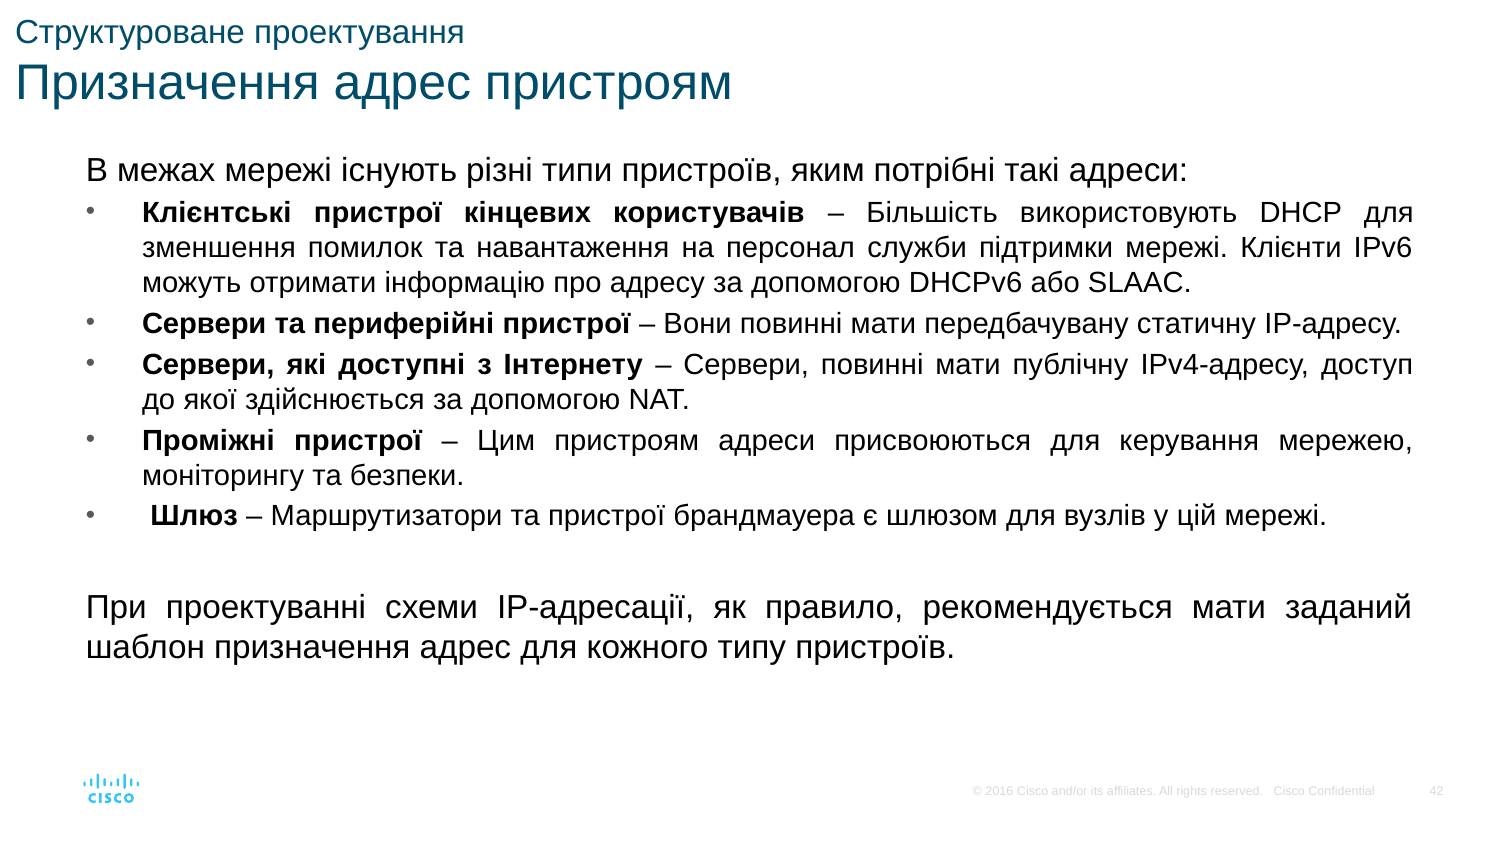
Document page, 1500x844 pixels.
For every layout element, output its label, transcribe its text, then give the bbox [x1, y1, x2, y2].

list В межах мережі існують різні типи пристроїв, яким потрібні такі адреси: Клієнтські пристрої кінцевих користувачів – Більшість використовують DHCP для зменшення помилок та навантаження на персонал служби підтримки мережі. Клієнти IPv6 можуть отримати інформацію про адресу за допомогою DHCPv6 або SLAAC. Сервери та периферійні пристрої – Вони повинні мати передбачувану статичну IP-адресу. Сервери, які доступні з Інтернету – Сервери, повинні мати публічну IPv4-адресу, доступ до якої здійснюється за допомогою NAT. Проміжні пристрої – Цим пристроям адреси присвоюються для керування мережею, моніторингу та безпеки. Шлюз – Маршрутизатори та пристрої брандмауера є шлюзом для вузлів у цій мережі. При проектуванні схеми IP-адресації, як правило, рекомендується мати заданий шаблон призначення адрес для кожного типу пристроїв. [70, 140, 1430, 645]
title Структуроване проектування Призначення адрес пристроям [0, 0, 1369, 121]
